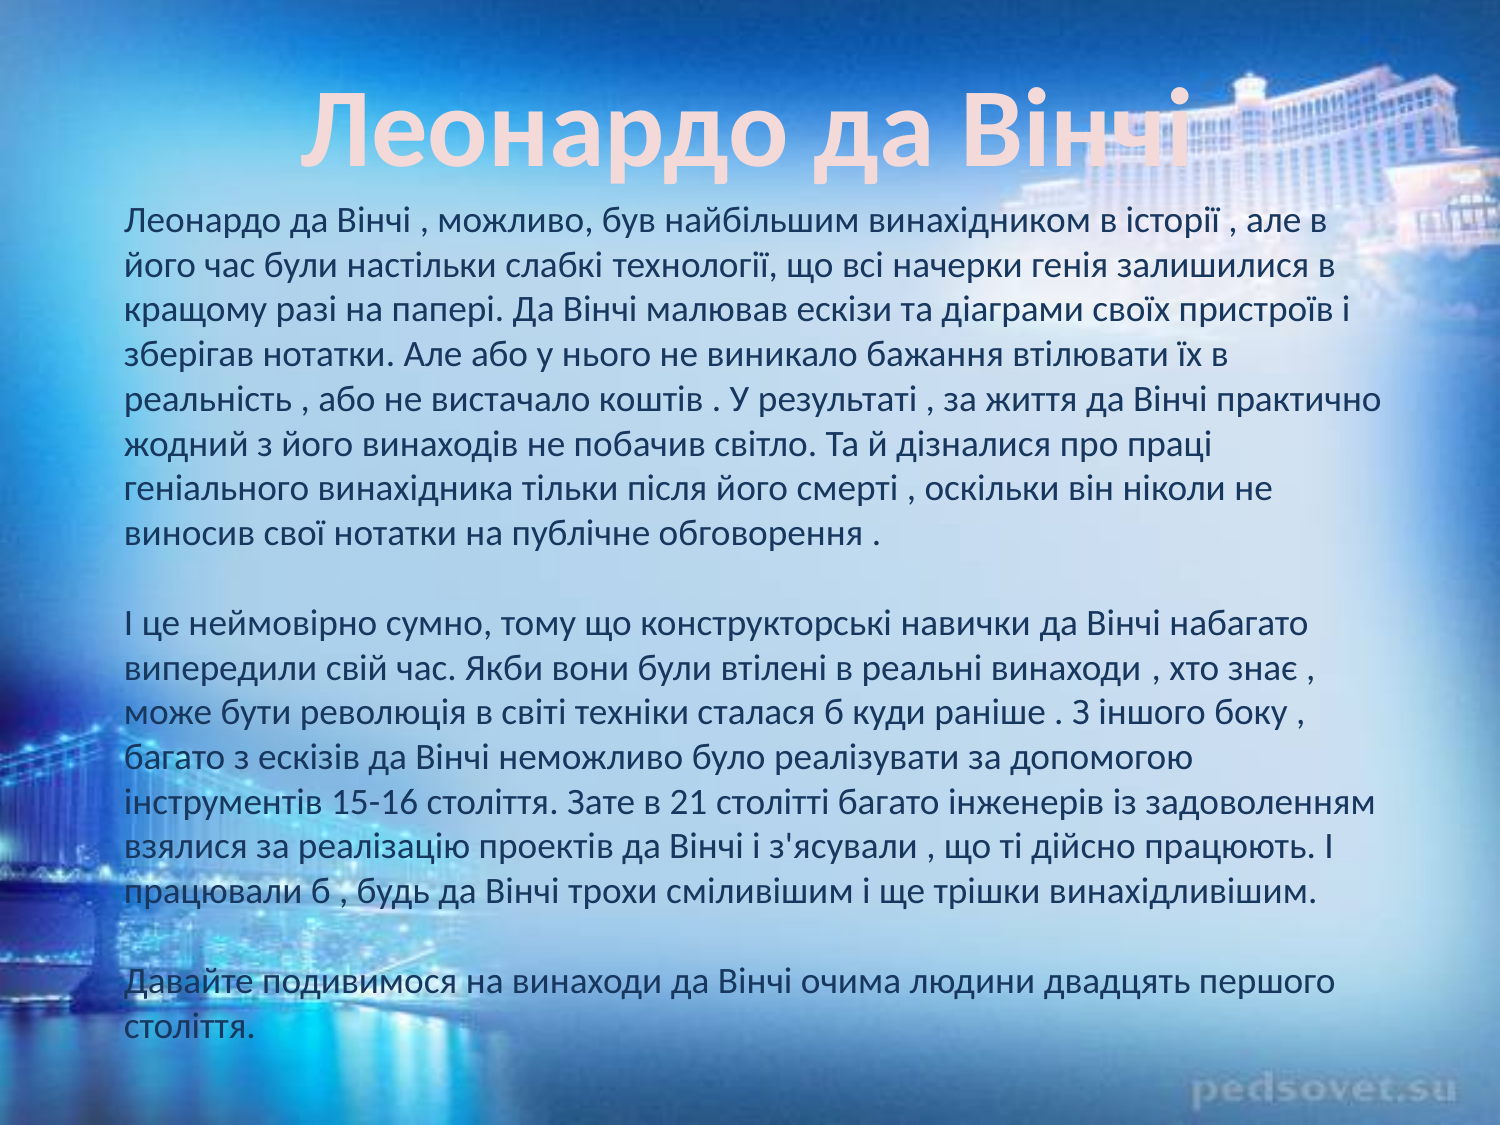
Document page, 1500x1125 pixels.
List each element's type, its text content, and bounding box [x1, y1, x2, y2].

list Леонардо да Вінчі , можливо, був найбільшим винахідником в історії , але в його час були настільки слабкі технології, що всі начерки генія залишилися в кращому разі на папері. Да Вінчі малював ескізи та діаграми своїх пристроїв і зберігав нотатки. Але або у нього не виникало бажання втілювати їх в реальність , або не вистачало коштів . У результаті , за життя да Вінчі практично жодний з його винаходів не побачив світло. Та й дізналися про праці геніального винахідника тільки після його смерті , оскільки він ніколи не виносив свої нотатки на публічне обговорення . І це неймовірно сумно, тому що конструкторські навички да Вінчі набагато випередили свій час. Якби вони були втілені в реальні винаходи , хто знає , може бути революція в світі техніки сталася б куди раніше . З іншого боку , багато з ескізів да Вінчі неможливо було реалізувати за допомогою інструментів 15-16 століття. Зате в 21 столітті багато інженерів із задоволенням взялися за реалізацію проектів да Вінчі і з'ясували , що ті дійсно працюють. І працювали б , будь да Вінчі трохи сміливішим і ще трішки винахідливішим. Давайте подивимося на винаходи да Вінчі очима людини двадцять першого століття. [58, 187, 1409, 1099]
picture [0, 0, 1500, 1125]
text_box Леонардо да Вінчі [285, 46, 1211, 197]
